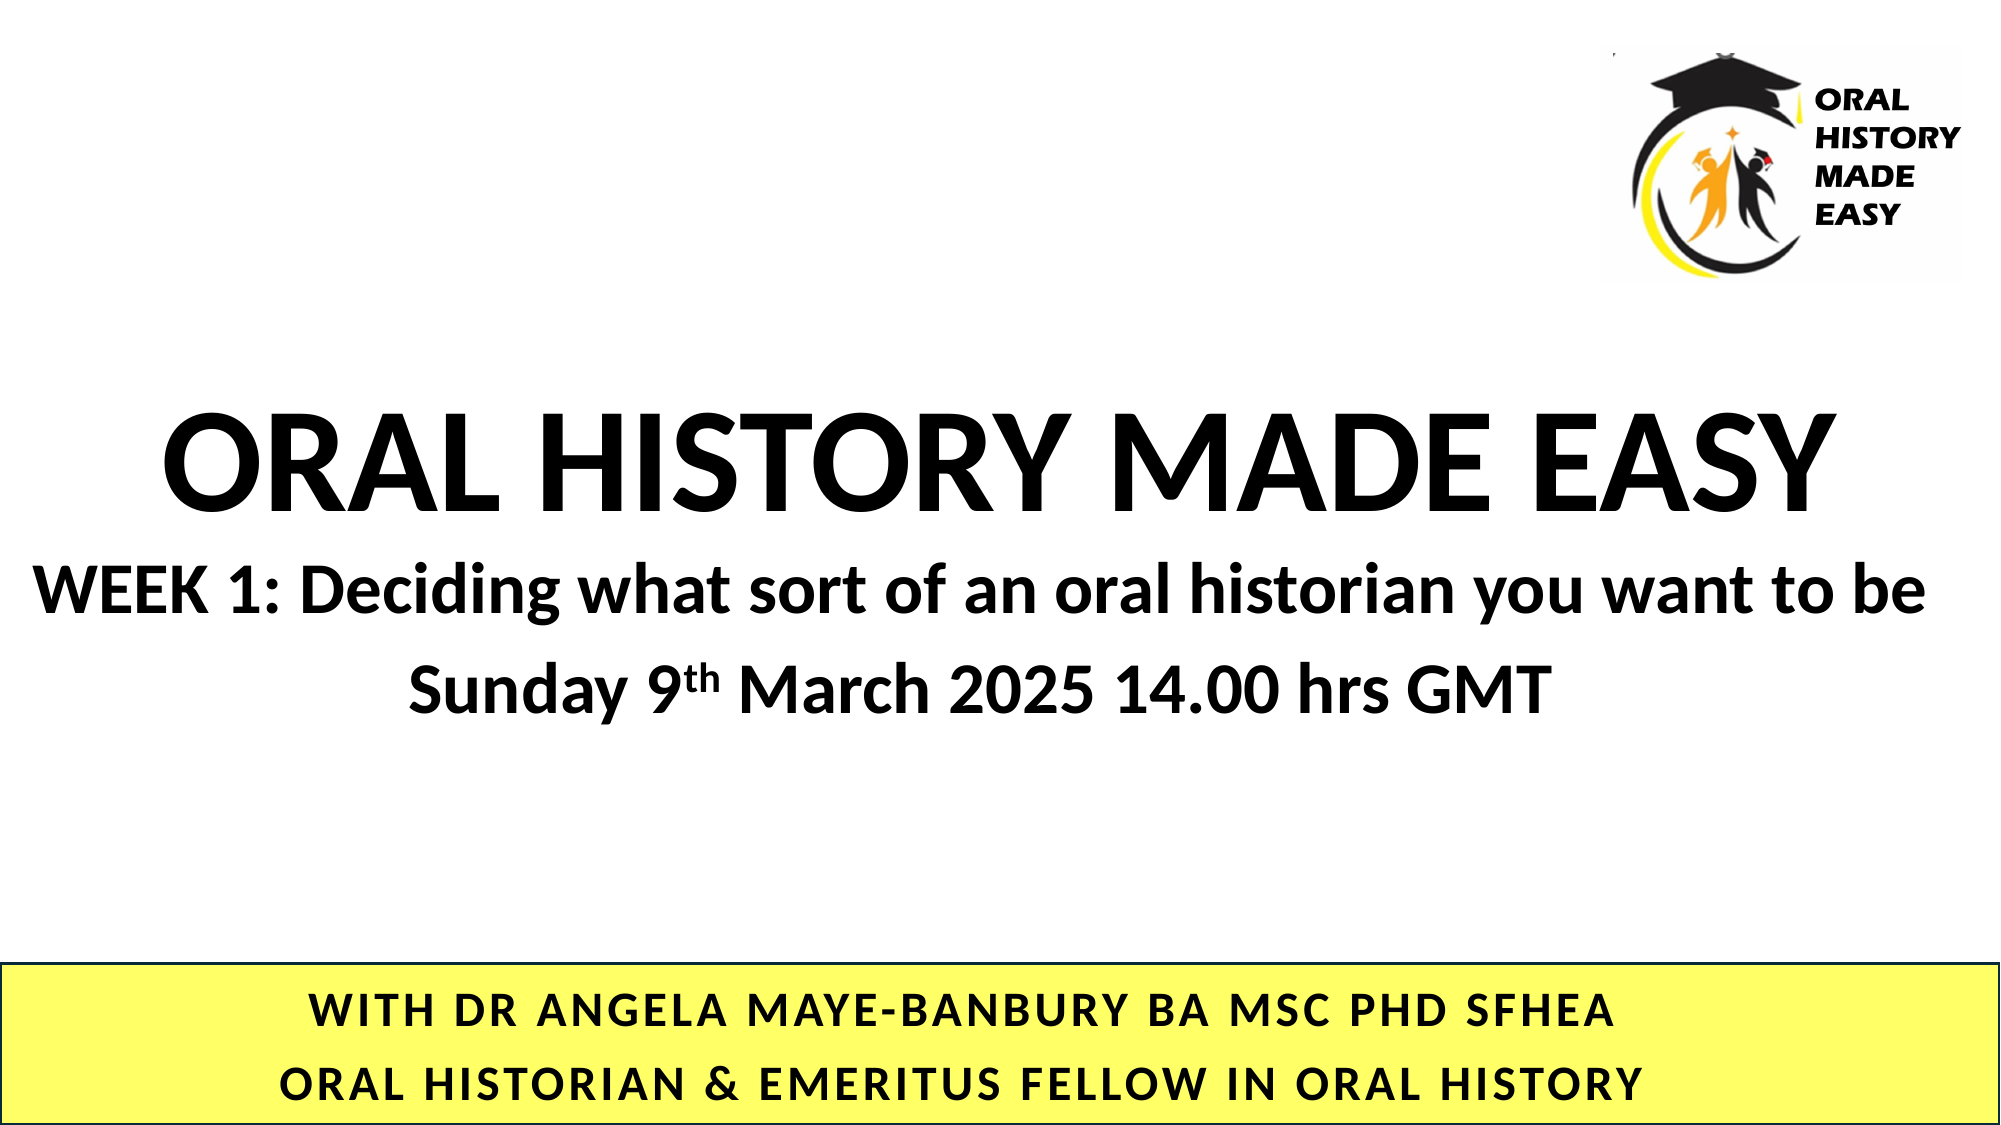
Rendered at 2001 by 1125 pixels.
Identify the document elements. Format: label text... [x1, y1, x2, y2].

text_box With DR ANGELA MAYE-Banbury BA MSc PhD SFHEA ORAL HISTORIAN & EMERITUS FELLOW IN ORAL HISTORY [0, 907, 1924, 1119]
subtitle WEEK 1: Deciding what sort of an oral historian you want to be Sunday 9th March 2025 14.00 hrs GMT [0, 543, 1962, 880]
title ORAL HISTORY MADE EASY [38, 310, 1962, 543]
picture [1600, 45, 1963, 283]
text_box [0, 962, 2000, 1125]
